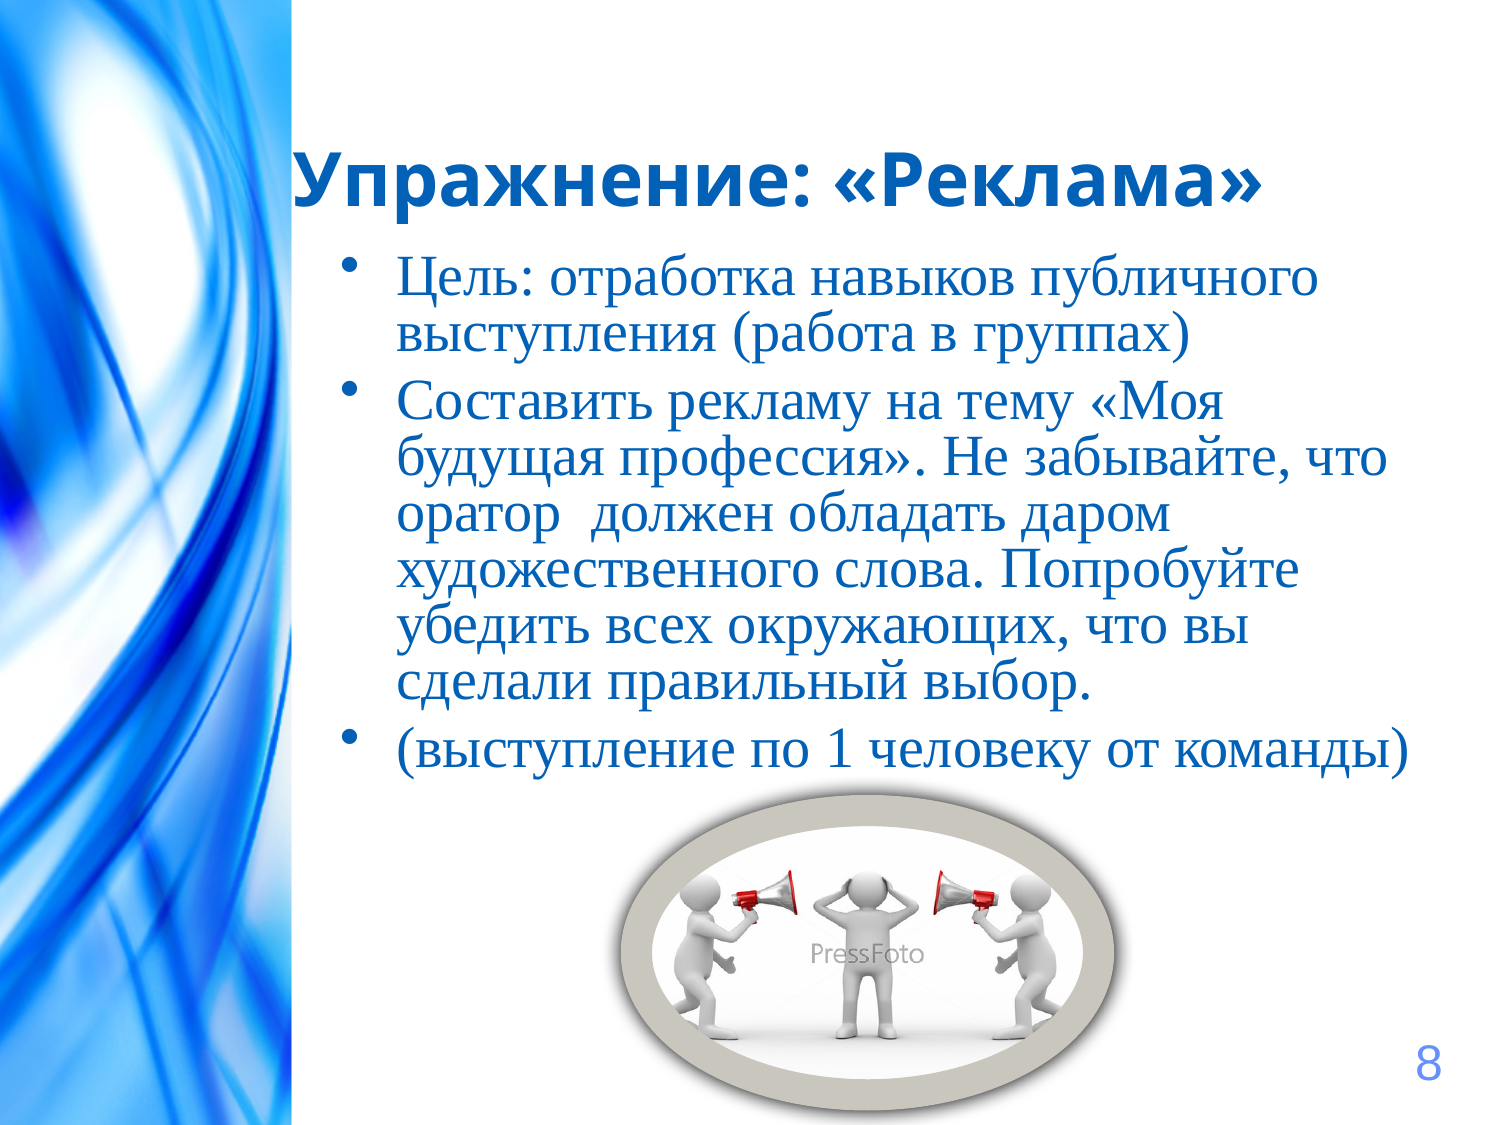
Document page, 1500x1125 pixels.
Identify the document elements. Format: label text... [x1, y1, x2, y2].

picture [0, 0, 1500, 1125]
title Упражнение: «Реклама» [277, 162, 1463, 280]
list Цель: отработка навыков публичного выступления (работа в группах) Составить рекламу на тему «Моя будущая профессия». Не забывайте, что оратор должен обладать даром художественного слова. Попробуйте убедить всех окружающих, что вы сделали правильный выбор. (выступление по 1 человеку от команды) [324, 243, 1463, 944]
text_box 8 [1387, 1023, 1471, 1098]
